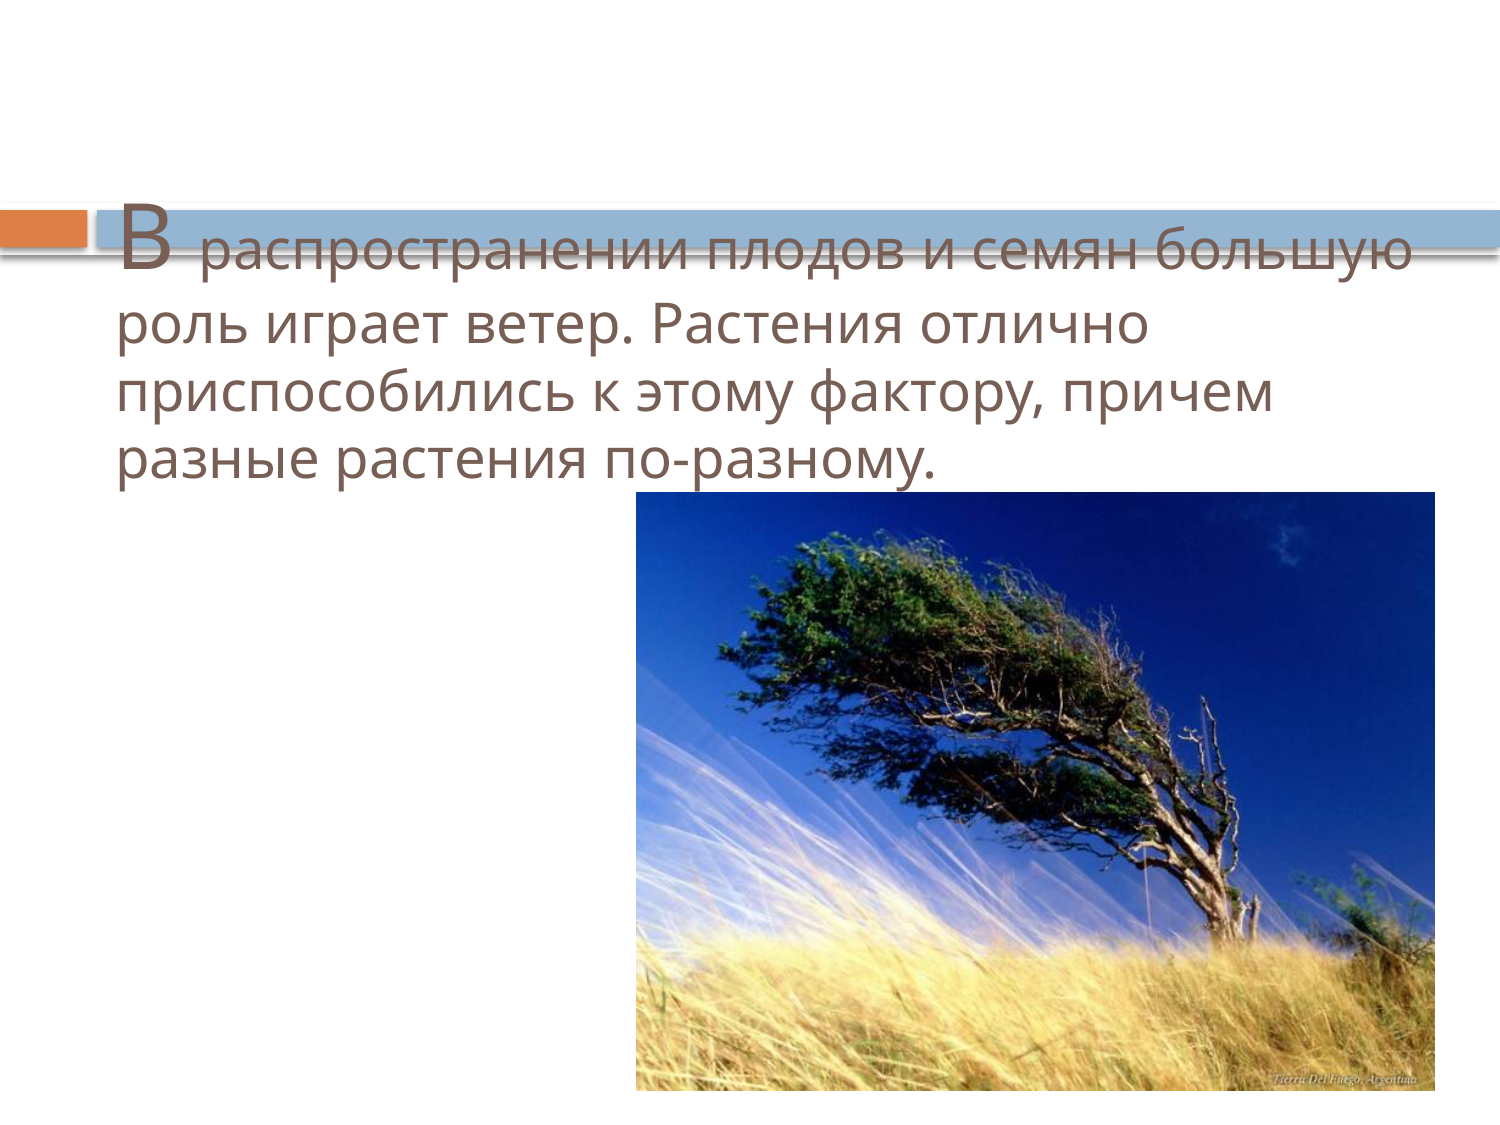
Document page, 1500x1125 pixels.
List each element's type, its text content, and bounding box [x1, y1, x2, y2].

title В распространении плодов и семян большую роль играет ветер. Растения отлично приспособились к этому фактору, причем разные растения по-разному. [100, 152, 1438, 516]
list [636, 491, 1435, 1091]
